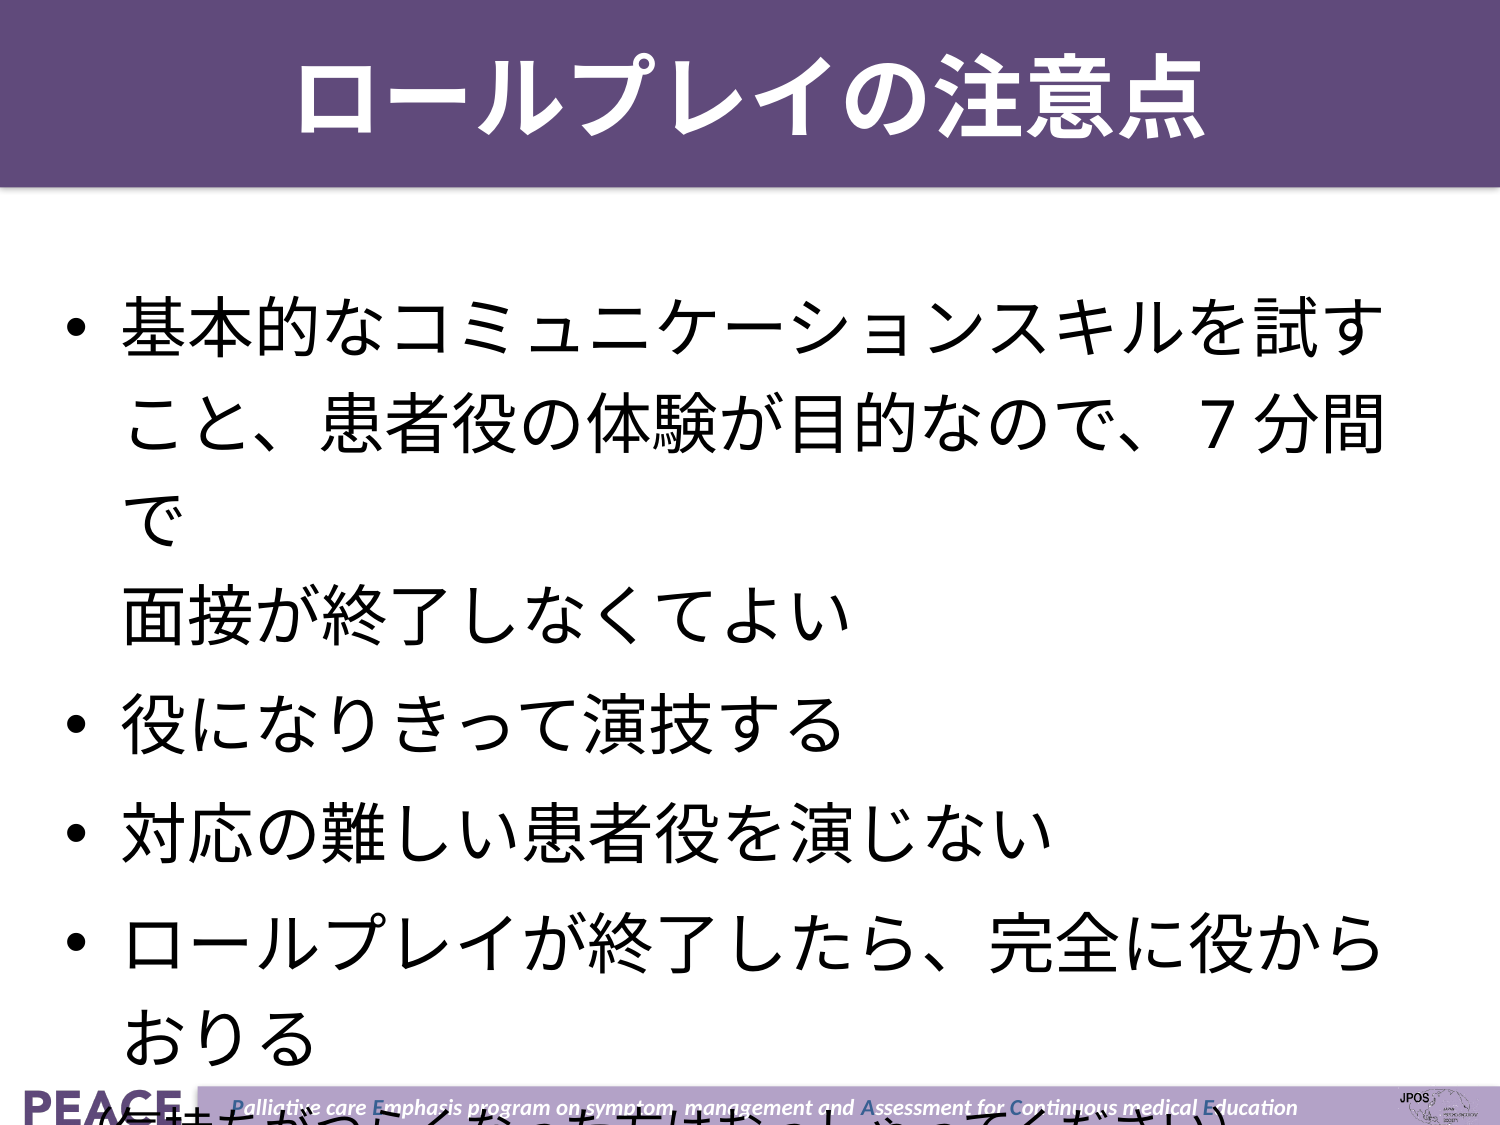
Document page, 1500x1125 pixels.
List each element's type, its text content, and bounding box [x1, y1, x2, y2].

picture [1398, 1085, 1479, 1125]
title ロールプレイの注意点 [49, 23, 1450, 167]
list 基本的なコミュニケーションスキルを試す こと、患者役の体験が目的なので、7分間で 面接が終了しなくてよい 役になりきって演技する 対応の難しい患者役を演じない ロールプレイが終了したら、完全に役から おりる （気持ちがつらくなった方はおっしゃってください） [49, 262, 1450, 1068]
